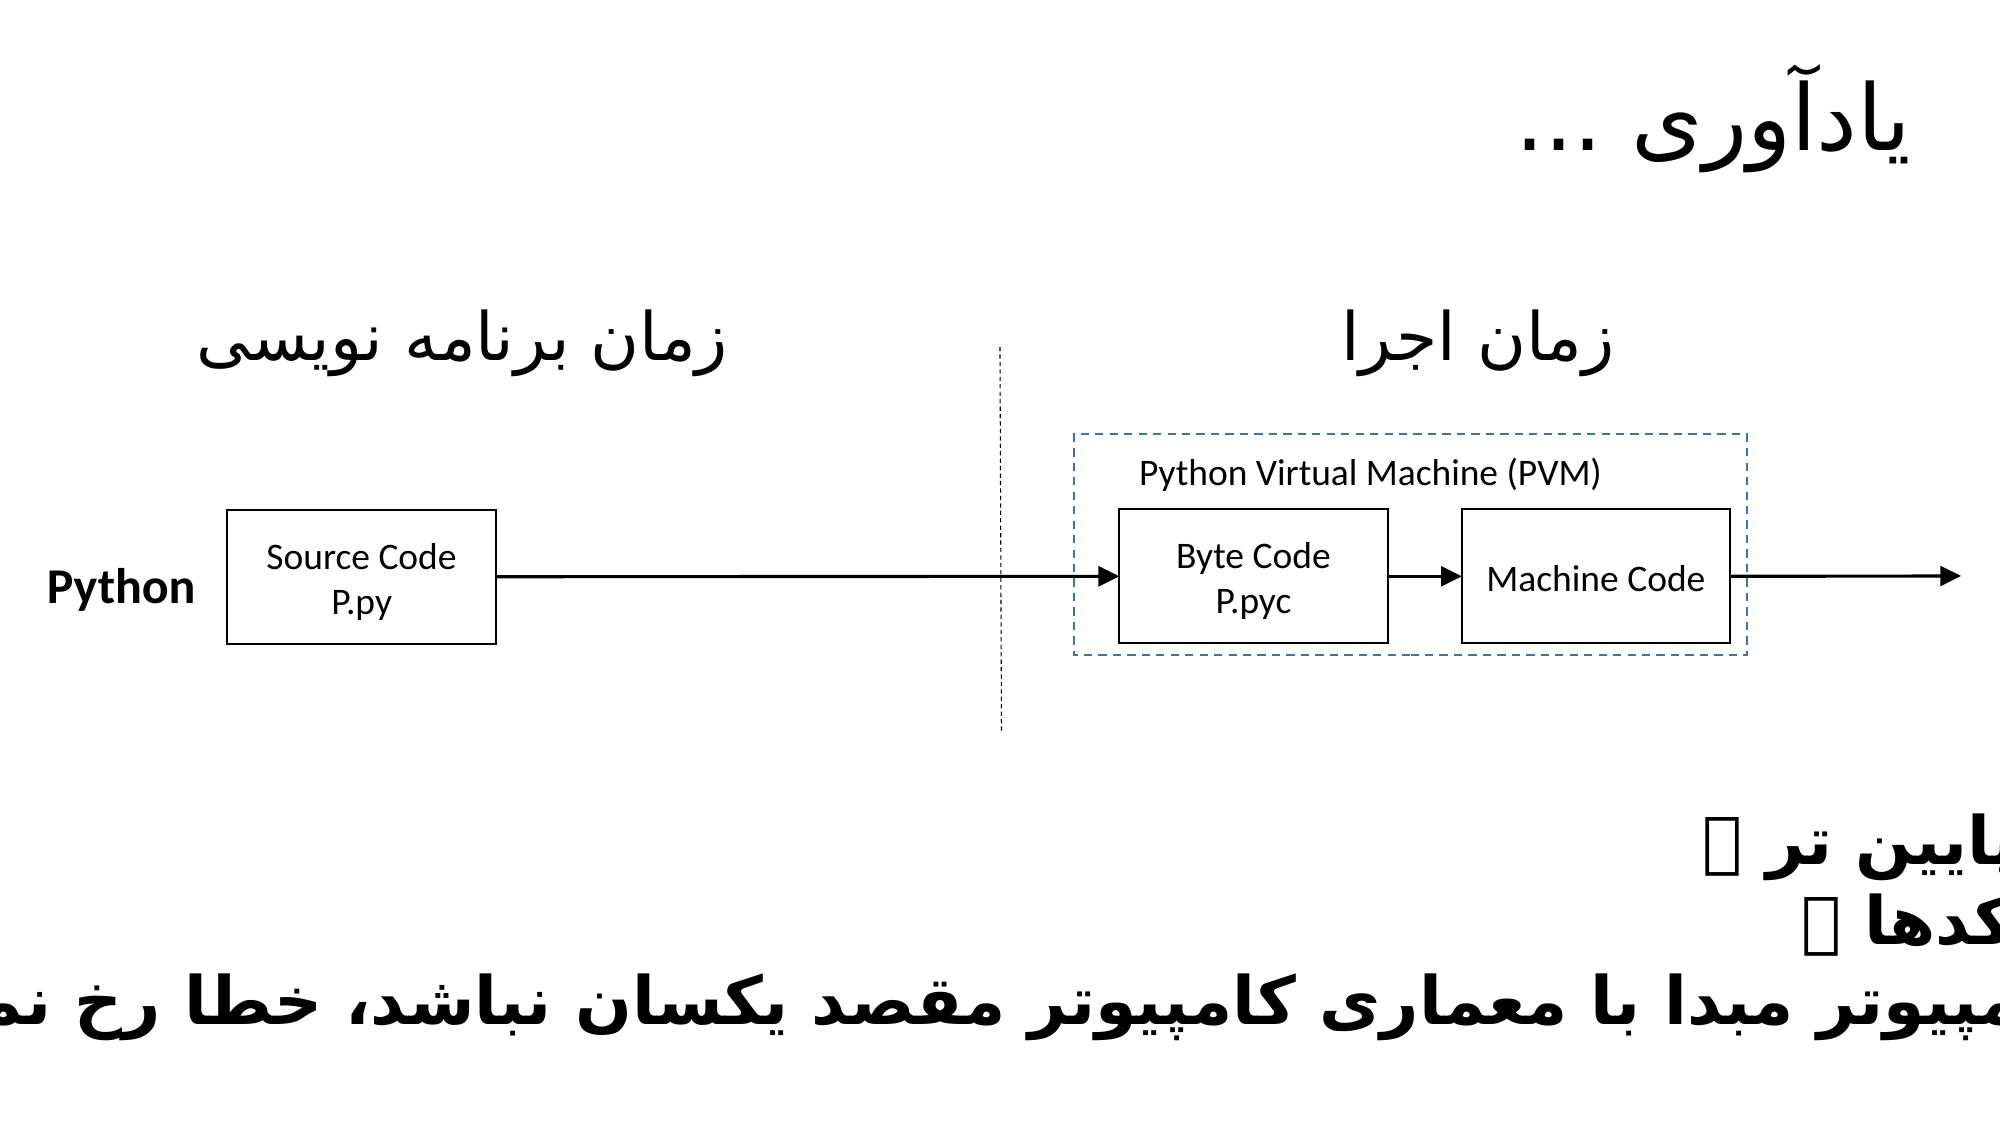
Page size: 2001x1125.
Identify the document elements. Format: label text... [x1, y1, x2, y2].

title یادآوری ... [1458, 11, 1969, 230]
text_box زمان اجرا [1326, 286, 1630, 382]
text_box [1073, 433, 1748, 656]
text_box زبان مفسری سرعت اجرای پایین تر  قابلیت انتقال کدها  اگر معماری کامپیوتر مبدا با معماری کامپیوتر مقصد یکسان نباشد، خطا رخ نمی دهد  [0, 710, 2000, 1046]
text_box زمان برنامه نویسی [181, 286, 743, 382]
text_box Python [32, 546, 211, 622]
text_box Python Virtual Machine (PVM) [1124, 440, 1618, 500]
text_box Source Code P.py [226, 509, 497, 645]
